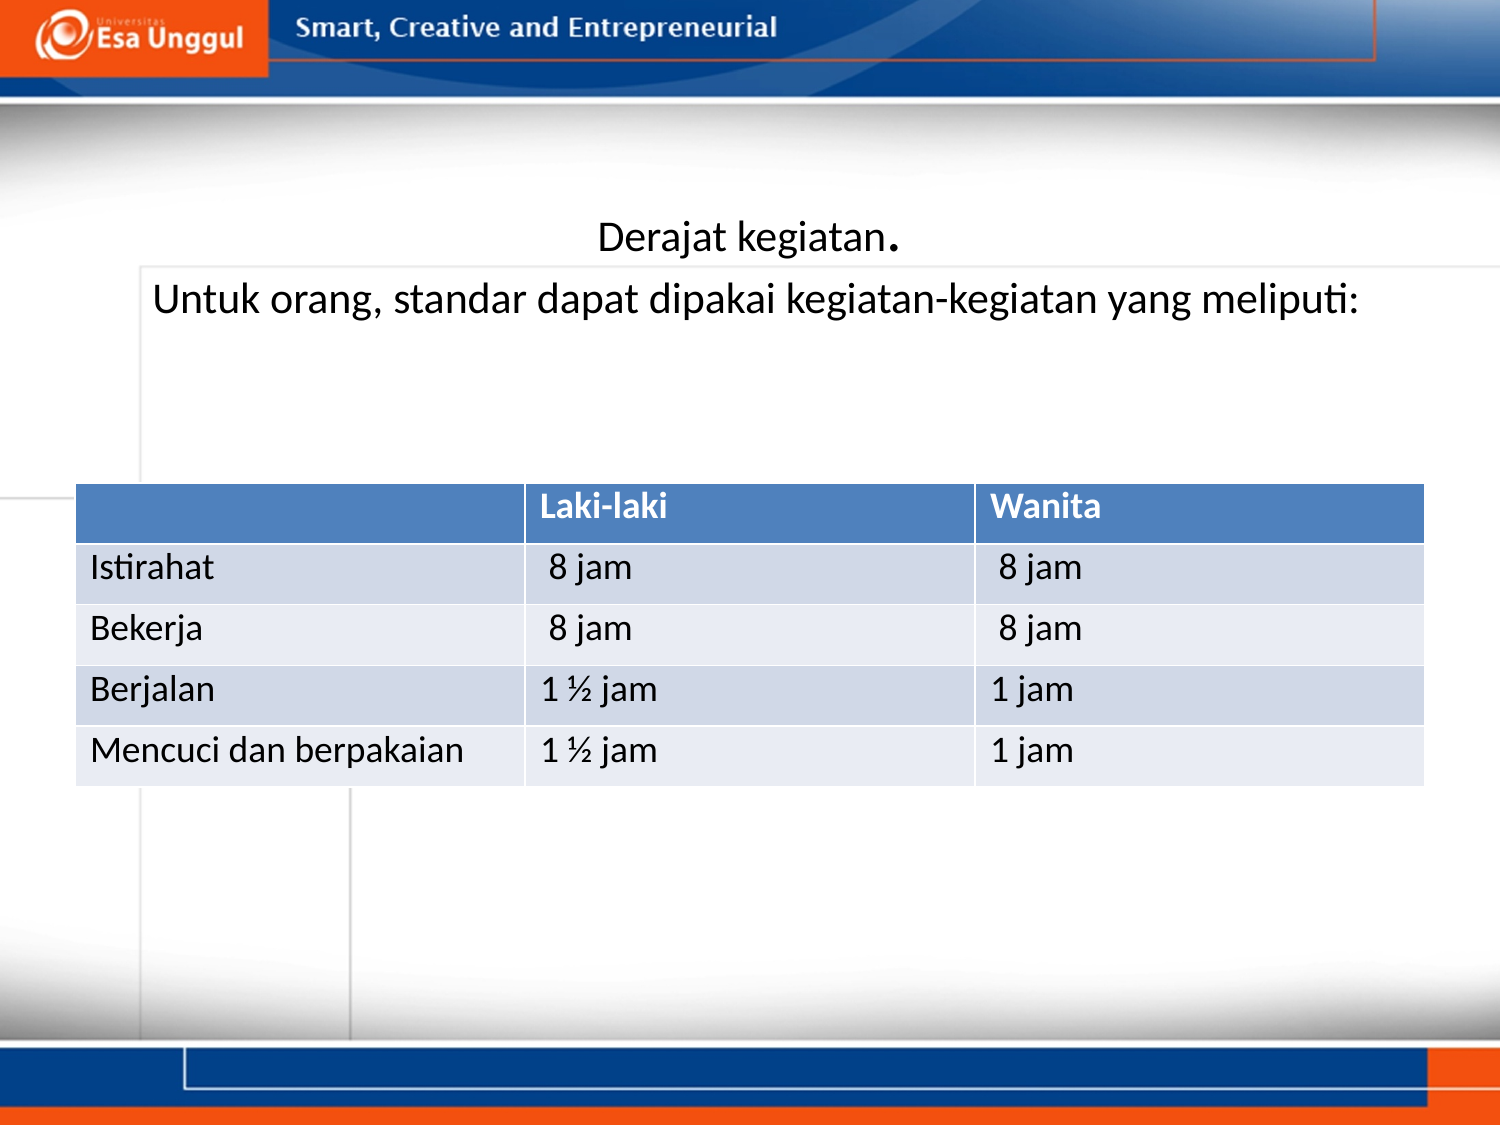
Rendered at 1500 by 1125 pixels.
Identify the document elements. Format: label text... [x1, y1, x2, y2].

table_header Laki-laki [526, 484, 974, 543]
title Derajat kegiatan. Untuk orang, standar dapat dipakai kegiatan-kegiatan yang meliputi: [75, 195, 1425, 383]
table_cell 1 jam [976, 727, 1424, 786]
table_cell 8 jam [526, 545, 974, 604]
table_cell 1 jam [976, 666, 1424, 725]
table_cell 8 jam [976, 545, 1424, 604]
table_cell 8 jam [526, 605, 974, 665]
table_cell Mencuci dan berpakaian [76, 727, 524, 786]
table_cell 1 ½ jam [526, 666, 974, 725]
table_header Wanita [976, 484, 1424, 543]
table_cell 8 jam [976, 605, 1424, 665]
table_cell Berjalan [76, 666, 524, 725]
picture [0, 0, 1500, 1125]
table_cell Bekerja [76, 605, 524, 665]
table_cell Istirahat [76, 545, 524, 604]
table_header [76, 484, 524, 543]
table_cell 1 ½ jam [526, 727, 974, 786]
